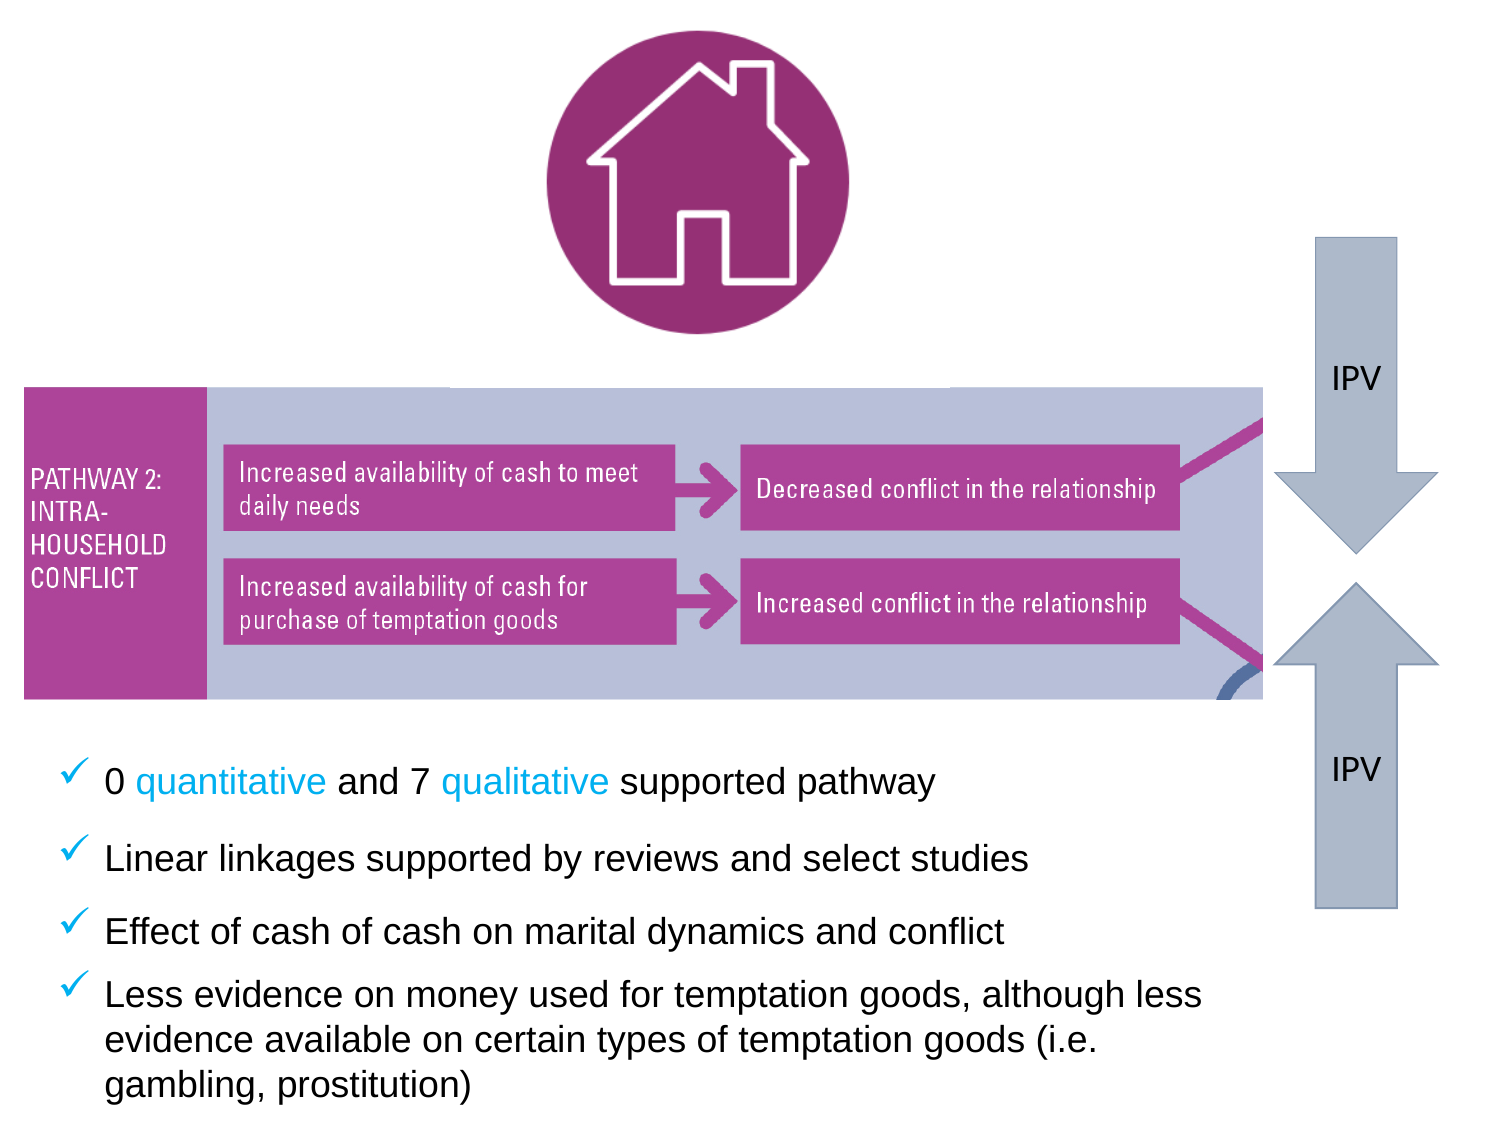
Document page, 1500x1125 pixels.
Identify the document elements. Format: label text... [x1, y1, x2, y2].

text_box Less evidence on money used for temptation goods, although less evidence available on certain types of temptation goods (i.e. gambling, prostitution) [50, 962, 1245, 1113]
text_box Effect of cash of cash on marital dynamics and conflict [50, 899, 1245, 960]
picture [24, 0, 1263, 701]
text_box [1274, 237, 1438, 555]
text_box 0 quantitative and 7 qualitative supported pathway [49, 749, 1250, 810]
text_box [1274, 582, 1438, 909]
text_box Linear linkages supported by reviews and select studies [50, 826, 1245, 887]
